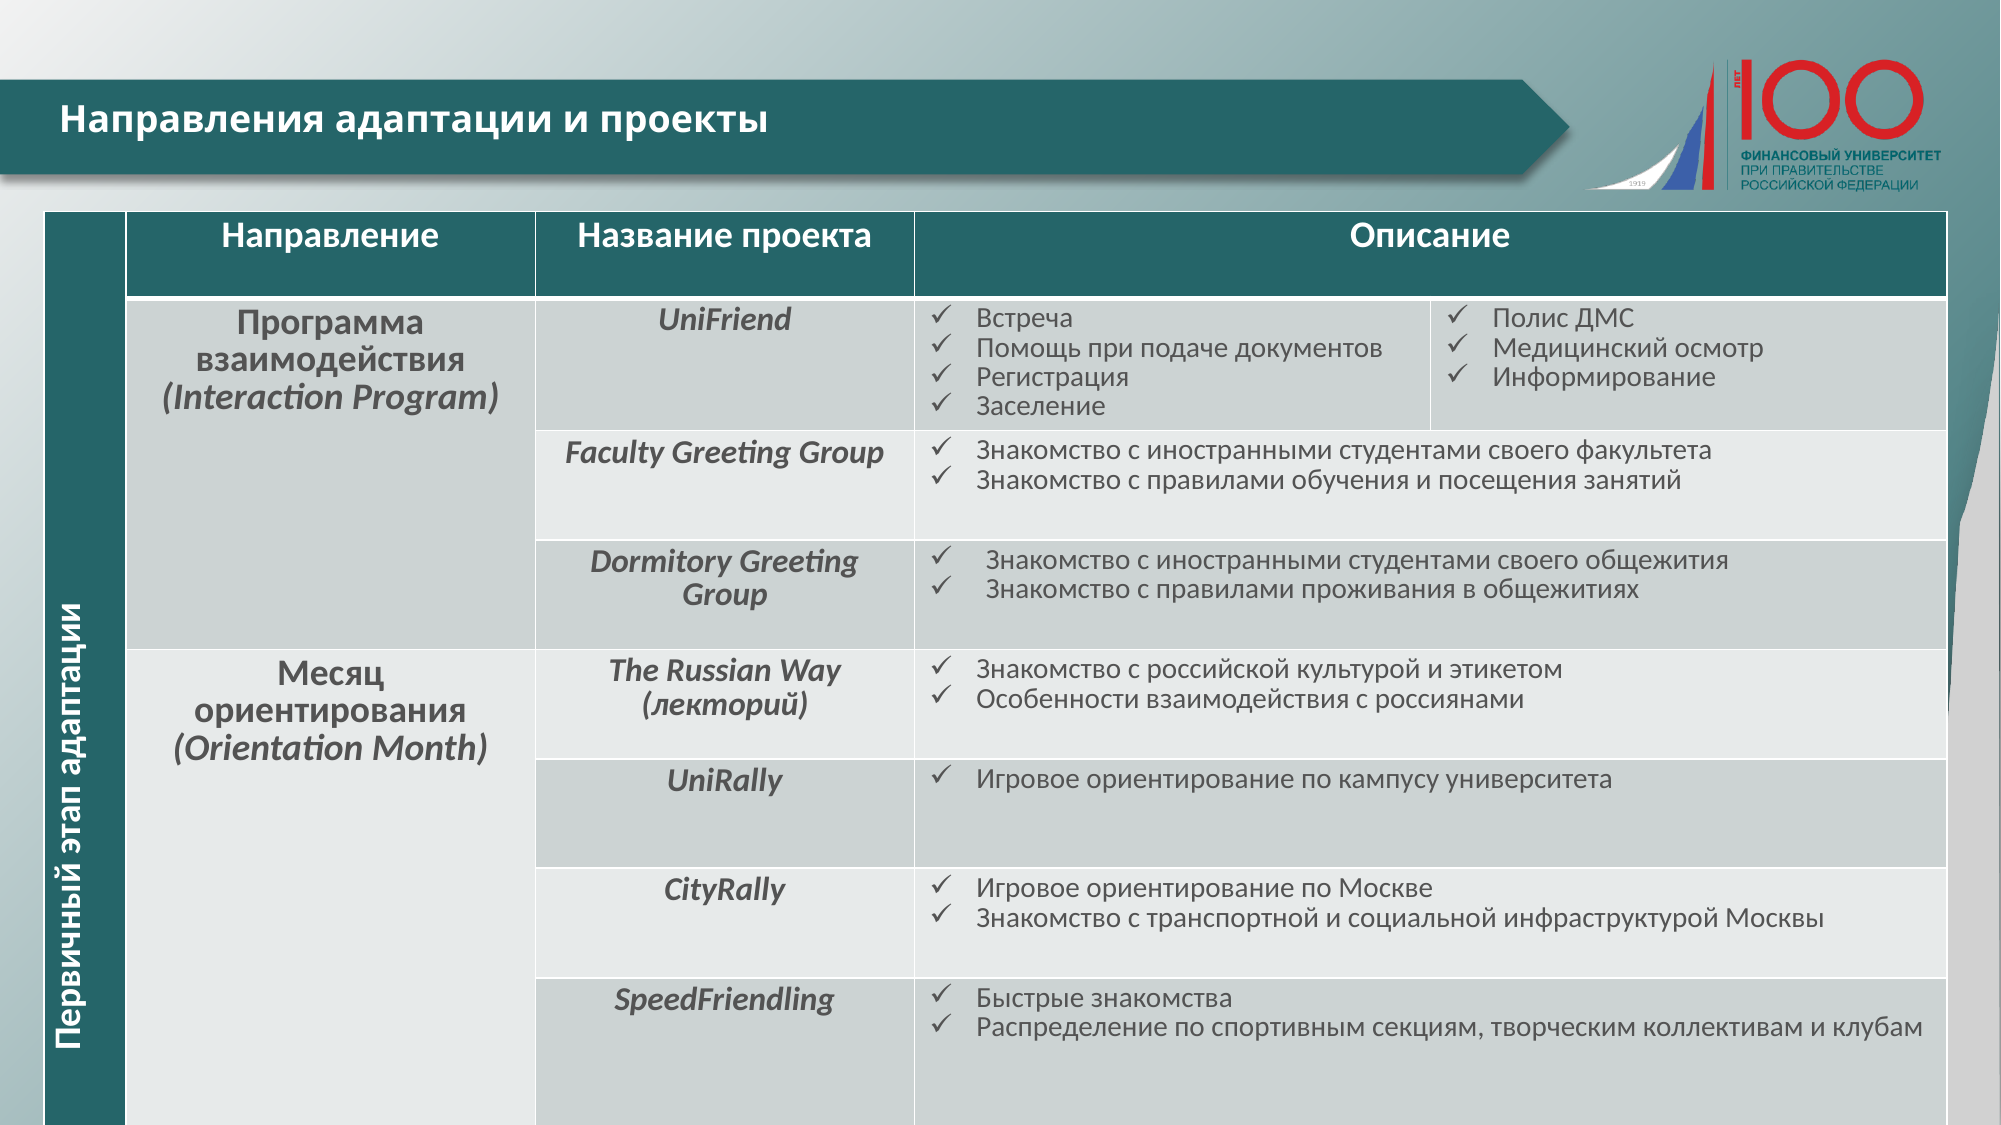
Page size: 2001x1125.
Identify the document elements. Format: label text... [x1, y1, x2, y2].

table_cell Программа взаимодействия (Interaction Program) [127, 301, 535, 649]
table_cell Игровое ориентирование по кампусу университета [915, 760, 1946, 867]
table_cell Полис ДМС Медицинский осмотр Информирование [1431, 301, 1946, 430]
table_cell Месяц ориентирования (Orientation Month) [127, 650, 535, 1125]
table_cell Знакомство с российской культурой и этикетом Особенности взаимодействия с россиянами [915, 650, 1946, 758]
table_cell The Russian Way (лекторий) [536, 650, 914, 758]
title Направления адаптации и проекты [44, 92, 1749, 155]
table_cell Быстрые знакомства Распределение по спортивным секциям, творческим коллективам и клубам [915, 979, 1946, 1125]
table_cell UniFriend [536, 301, 914, 430]
picture [1582, 59, 1941, 192]
table_header Название проекта [536, 212, 914, 296]
table_cell Знакомство с иностранными студентами своего общежития Знакомство с правилами проживания в общежитиях [915, 541, 1946, 649]
table_cell Знакомство с иностранными студентами своего факультета Знакомство с правилами обучения и посещения занятий [915, 431, 1946, 539]
table_header Описание [915, 212, 1946, 296]
table_header Направление [127, 212, 535, 296]
table_cell Dormitory Greeting Group [536, 541, 914, 649]
table_header Первичный этап адаптации [45, 212, 125, 1125]
table_cell CityRally [536, 869, 914, 977]
table_cell Игровое ориентирование по Москве Знакомство с транспортной и социальной инфраструктурой Москвы [915, 869, 1946, 977]
table_cell SpeedFriendling [536, 979, 914, 1125]
table_cell Встреча Помощь при подаче документов Регистрация Заселение [915, 301, 1430, 430]
table_cell Faculty Greeting Group [536, 431, 914, 539]
table_cell UniRally [536, 760, 914, 867]
